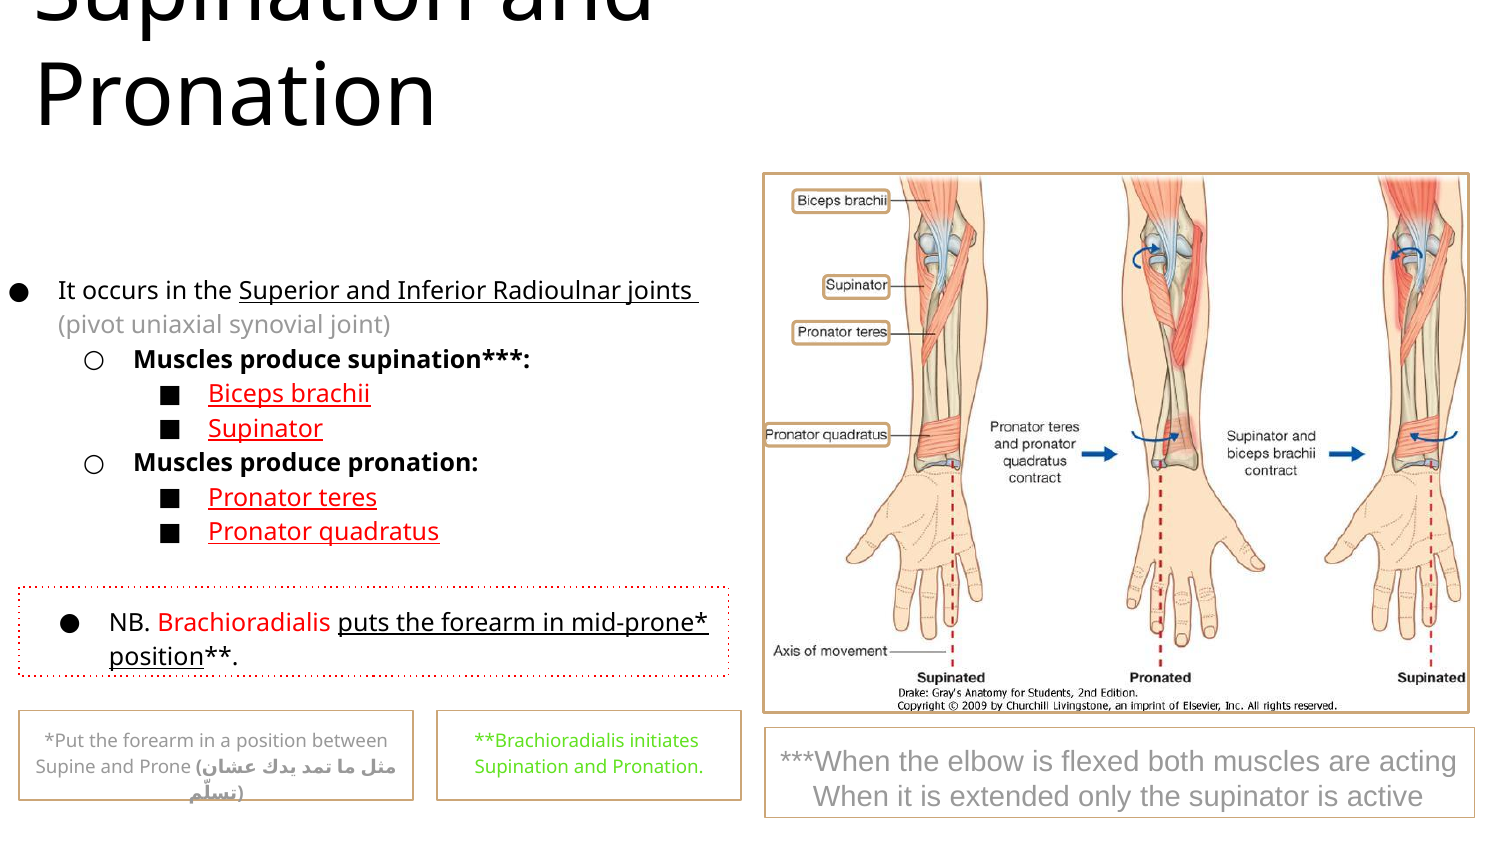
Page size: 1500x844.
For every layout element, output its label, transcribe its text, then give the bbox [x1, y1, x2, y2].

picture [764, 174, 1468, 711]
list It occurs in the Superior and Inferior Radioulnar joints (pivot uniaxial synovial joint) Muscles produce supination***: Biceps brachii Supinator Muscles produce pronation: Pronator teres Pronator quadratus [0, 255, 759, 553]
text_box ***When the elbow is flexed both muscles are acting When it is extended only the supinator is active [765, 727, 1475, 818]
text_box **Brachioradialis initiates Supination and Pronation. [437, 710, 742, 800]
text_box *Put the forearm in a position between Supine and Prone (مثل ما تمد يدك عشان تسلّم) [18, 710, 414, 800]
title Supination and Pronation [18, 21, 980, 159]
text_box NB. Brachioradialis puts the forearm in mid-prone* position**. [18, 586, 729, 677]
